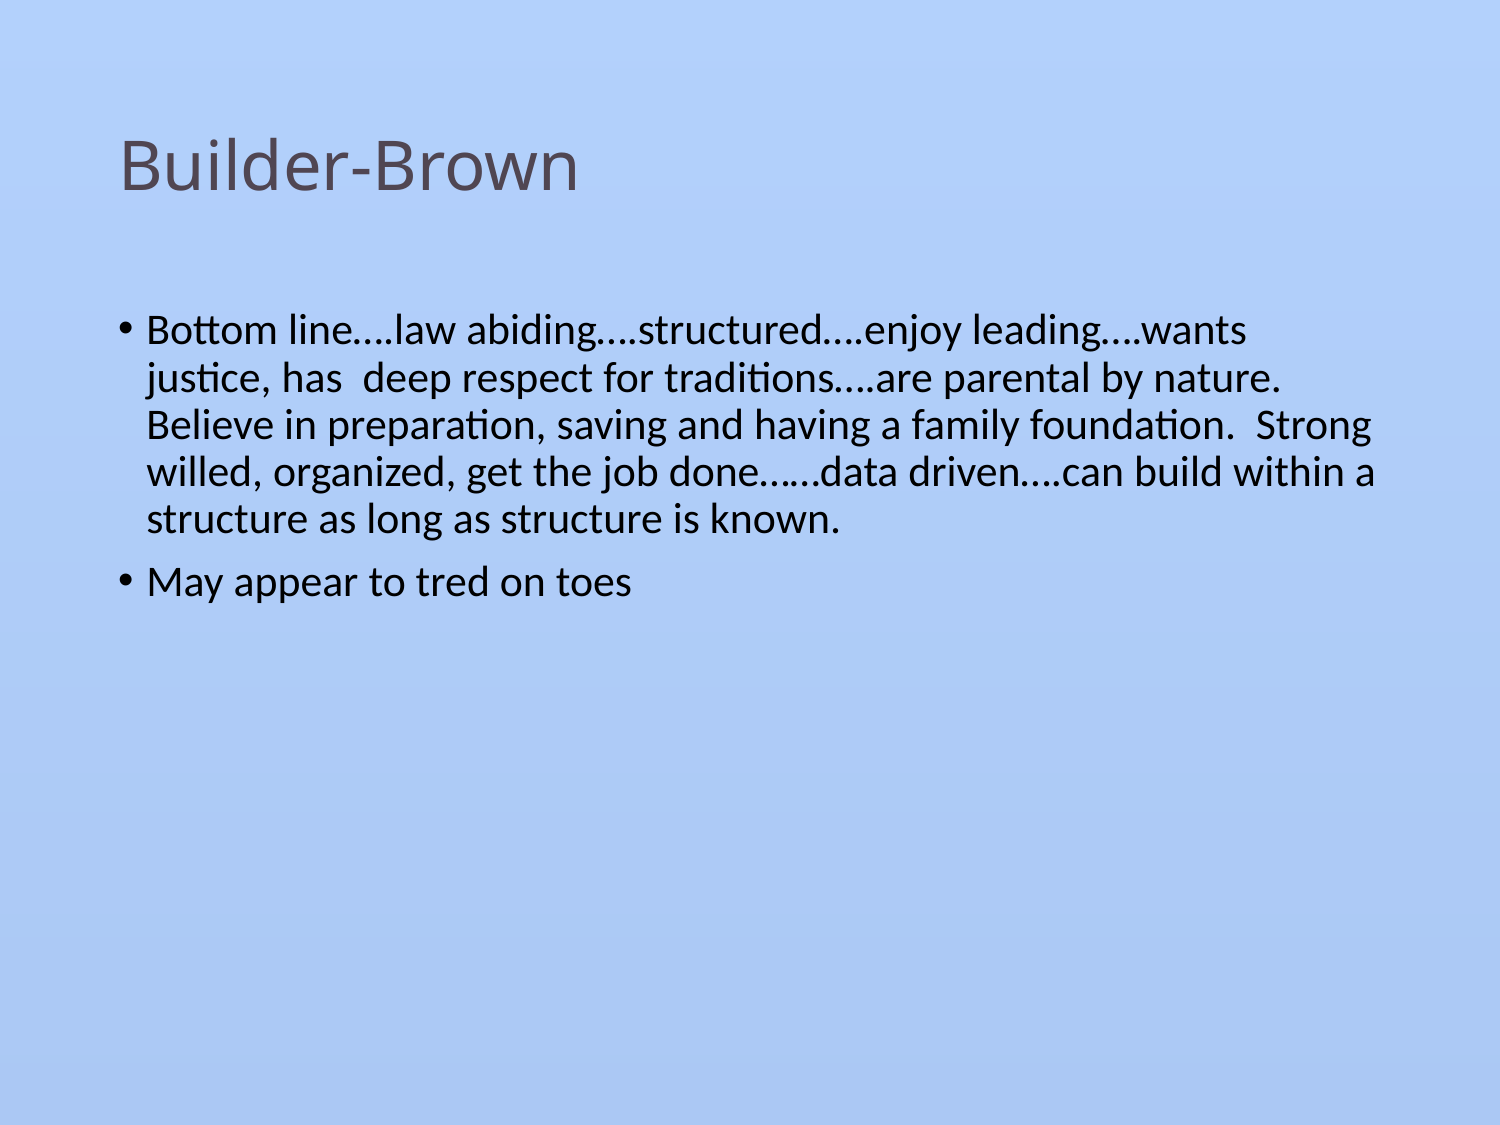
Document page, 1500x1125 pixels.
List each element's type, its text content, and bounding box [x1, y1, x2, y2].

list Bottom line….law abiding….structured….enjoy leading….wants justice, has deep respect for traditions….are parental by nature. Believe in preparation, saving and having a family foundation. Strong willed, organized, get the job done……data driven….can build within a structure as long as structure is known. May appear to tred on toes [103, 299, 1397, 1014]
title Builder-Brown [103, 59, 1397, 278]
